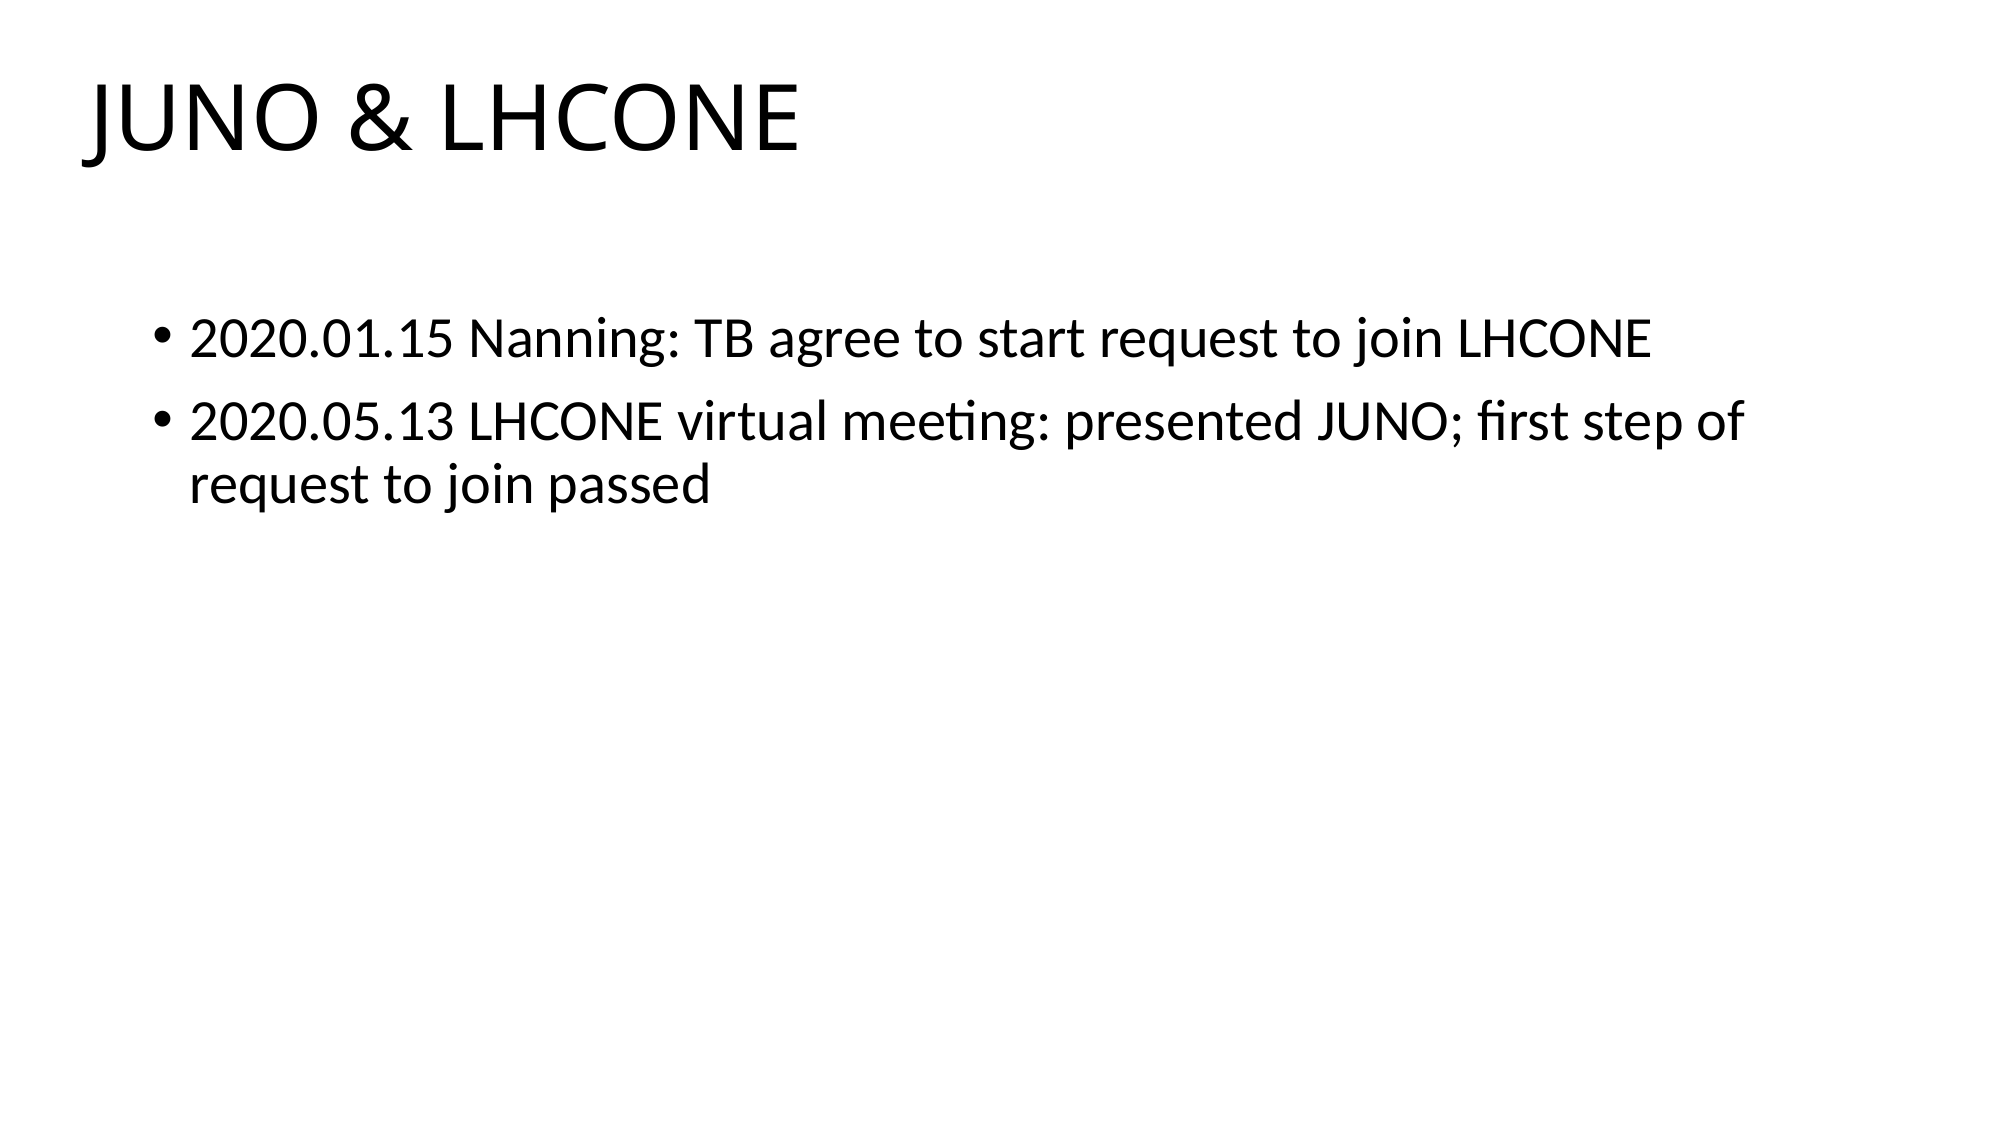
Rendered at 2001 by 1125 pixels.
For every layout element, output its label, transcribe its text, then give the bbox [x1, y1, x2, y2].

title JUNO & LHCONE [74, 12, 1652, 230]
list 2020.01.15 Nanning: TB agree to start request to join LHCONE 2020.05.13 LHCONE virtual meeting: presented JUNO; first step of request to join passed [137, 299, 1863, 1014]
